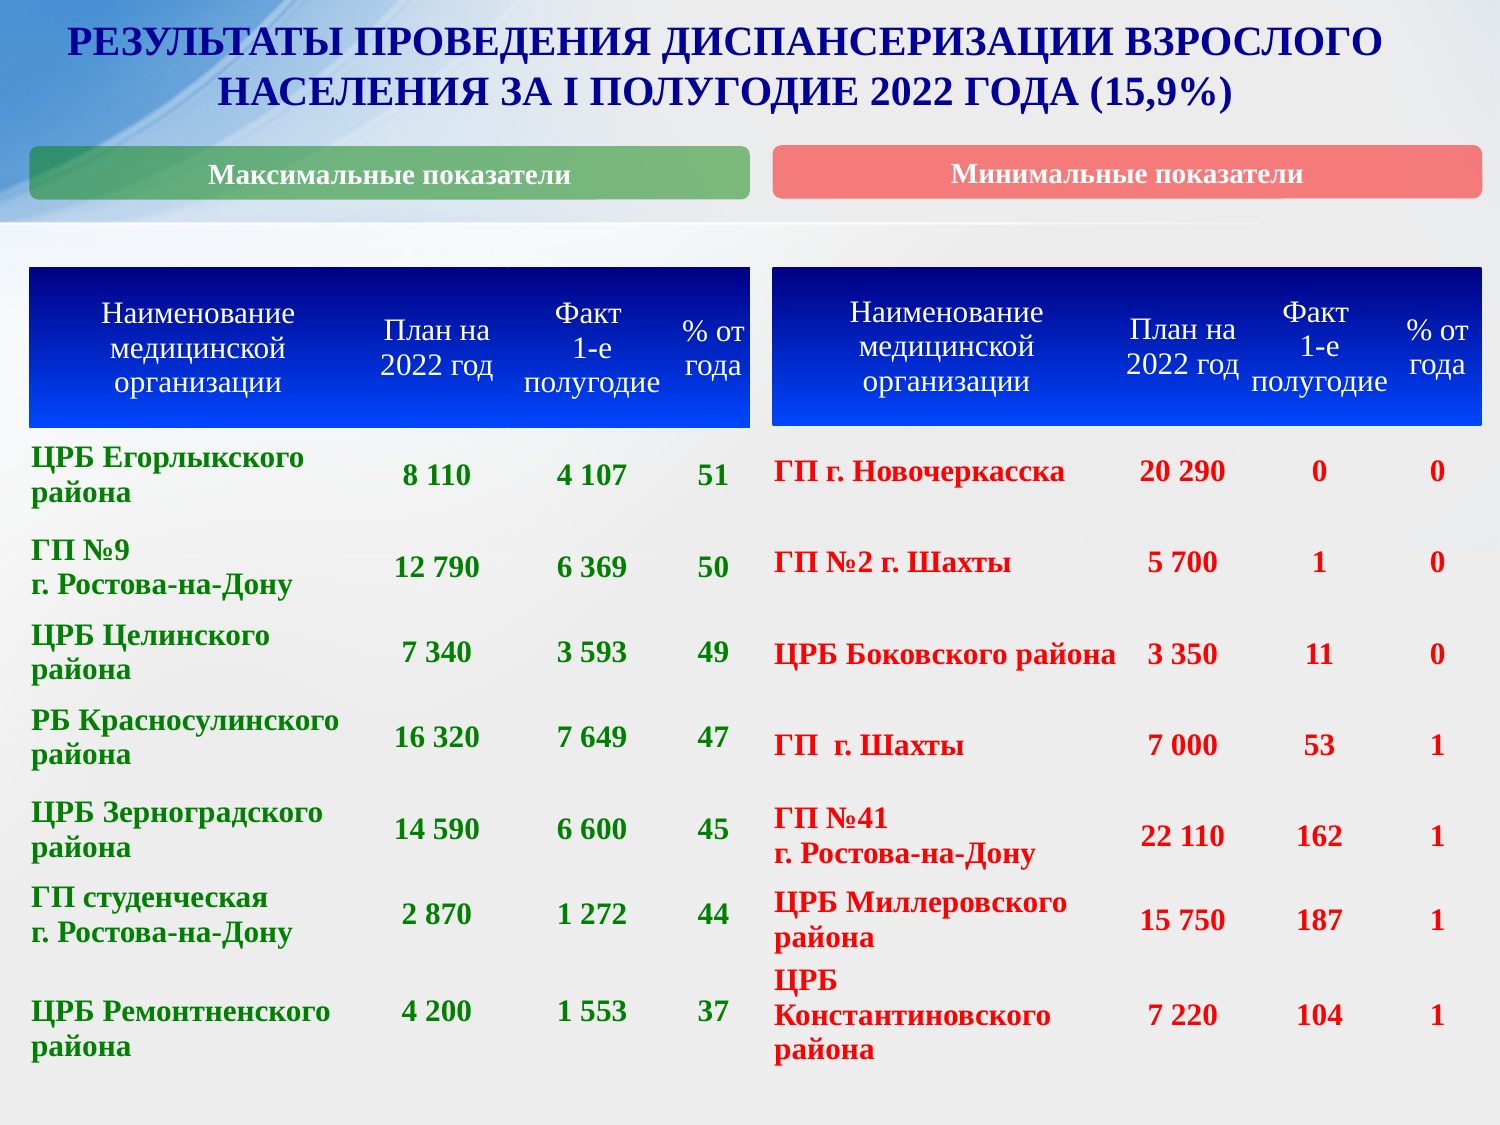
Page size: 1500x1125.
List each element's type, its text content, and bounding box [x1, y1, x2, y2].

table_cell 104 [1245, 957, 1394, 1071]
table_header План на 2022 год [367, 267, 507, 427]
table_cell ГП г. Новочеркасска [773, 425, 1121, 516]
table_cell 51 [677, 427, 750, 520]
table_cell 53 [1245, 698, 1394, 789]
table_cell ГП №41 г. Ростова-на-Дону [773, 789, 1121, 880]
table_cell 1 272 [507, 875, 677, 952]
table_cell ГП г. Шахты [773, 698, 1121, 789]
table_cell 45 [677, 782, 750, 875]
table_cell 20 290 [1121, 425, 1245, 516]
table_header % от года [677, 267, 750, 427]
table_header Факт 1-е полугодие [507, 267, 677, 427]
table_cell РБ Красносулинского района [29, 690, 367, 782]
table_cell 44 [677, 875, 750, 952]
table_cell ЦРБ Ремонтненского района [29, 952, 367, 1068]
table_cell ЦРБ Константиновского района [773, 957, 1121, 1071]
table_cell 22 110 [1121, 789, 1245, 880]
table_cell 7 340 [367, 612, 507, 690]
table_cell ГП №9 г. Ростова-на-Дону [29, 520, 367, 612]
table_cell 14 590 [367, 782, 507, 875]
text_box РЕЗУЛЬТАТЫ ПРОВЕДЕНИЯ ДИСПАНСЕРИЗАЦИИ ВЗРОСЛОГО НАСЕЛЕНИЯ ЗА I ПОЛУГОДИЕ 2022 ГОДА (15,9%) [0, 6, 1451, 172]
table_cell ГП №2 г. Шахты [773, 516, 1121, 607]
table_header Наименование медицинской организации [773, 267, 1121, 425]
table_cell 1 [1394, 880, 1481, 957]
text_box Максимальные показатели [27, 143, 753, 202]
table_header План на 2022 год [1121, 267, 1245, 425]
table_cell 37 [677, 952, 750, 1068]
table_cell 49 [677, 612, 750, 690]
table_cell 0 [1394, 425, 1481, 516]
table_cell 11 [1245, 607, 1394, 698]
table_cell 1 553 [507, 952, 677, 1068]
table_cell 162 [1245, 789, 1394, 880]
table_cell 1 [1394, 698, 1481, 789]
table_cell 0 [1245, 425, 1394, 516]
table_cell 1 [1394, 789, 1481, 880]
table_header % от года [1394, 267, 1481, 425]
table_cell 0 [1394, 607, 1481, 698]
table_cell 6 369 [507, 520, 677, 612]
table_cell 7 220 [1121, 957, 1245, 1071]
picture [0, 0, 1500, 1125]
table_cell 3 350 [1121, 607, 1245, 698]
table_cell ГП студенческая г. Ростова-на-Дону [29, 875, 367, 952]
table_cell ЦРБ Целинского района [29, 612, 367, 690]
table_cell 15 750 [1121, 880, 1245, 957]
table_cell 8 110 [367, 427, 507, 520]
table_cell 16 320 [367, 690, 507, 782]
text_box Минимальные показатели [770, 142, 1485, 201]
table_cell 47 [677, 690, 750, 782]
table_cell 0 [1394, 516, 1481, 607]
table_cell 6 600 [507, 782, 677, 875]
table_cell 12 790 [367, 520, 507, 612]
table_cell 3 593 [507, 612, 677, 690]
table_header Факт 1-е полугодие [1245, 267, 1394, 425]
table_cell 5 700 [1121, 516, 1245, 607]
table_cell 4 200 [367, 952, 507, 1068]
table_cell 7 649 [507, 690, 677, 782]
table_cell 1 [1245, 516, 1394, 607]
table_cell 1 [1394, 957, 1481, 1071]
table_cell 50 [677, 520, 750, 612]
table_cell ЦРБ Боковского района [773, 607, 1121, 698]
table_cell 2 870 [367, 875, 507, 952]
table_cell ЦРБ Миллеровского района [773, 880, 1121, 957]
table_cell 4 107 [507, 427, 677, 520]
table_header Наименование медицинской организации [29, 267, 367, 427]
table_cell 187 [1245, 880, 1394, 957]
table_cell ЦРБ Зерноградского района [29, 782, 367, 875]
table_cell 7 000 [1121, 698, 1245, 789]
table_cell ЦРБ Егорлыкского района [29, 427, 367, 520]
